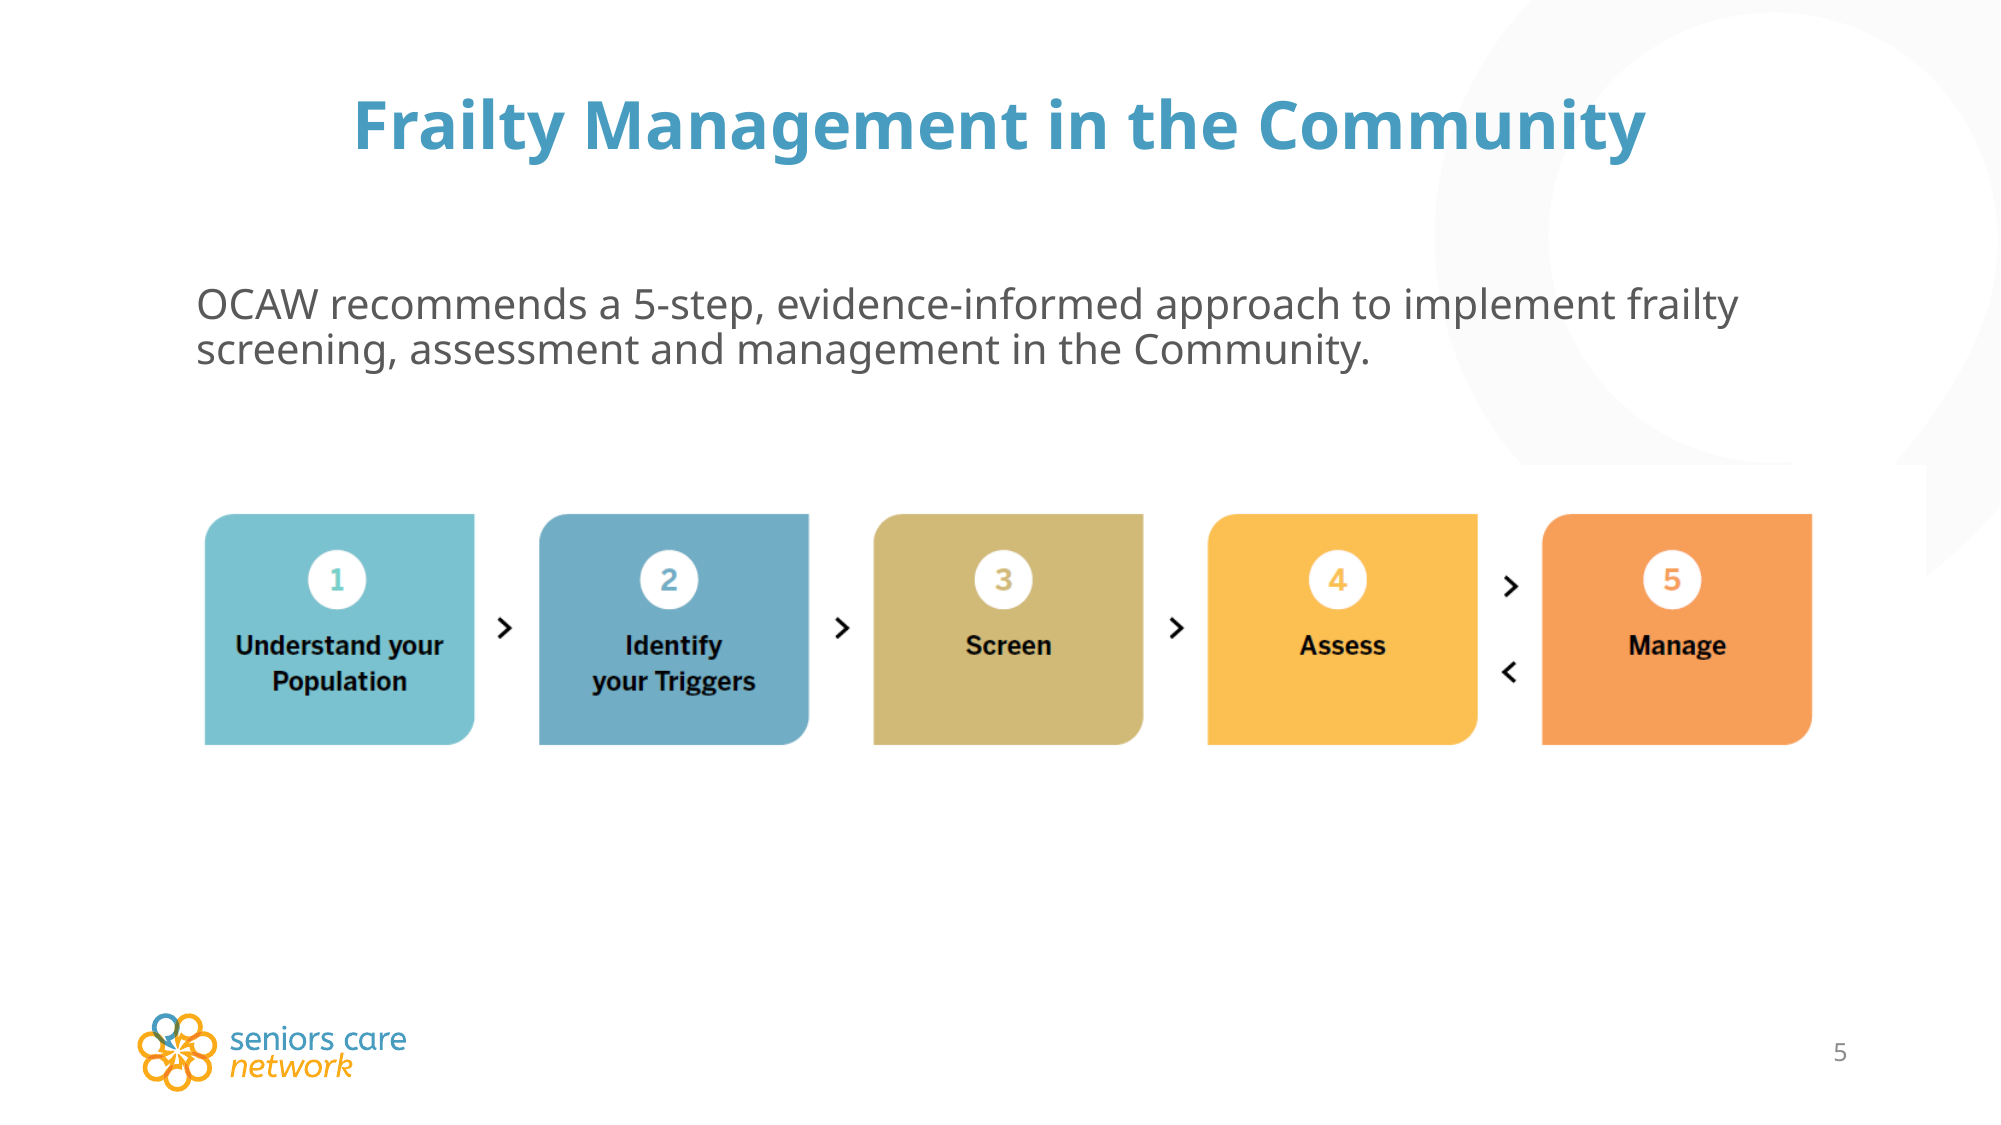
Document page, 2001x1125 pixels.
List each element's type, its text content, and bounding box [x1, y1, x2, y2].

text_box OCAW recommends a 5-step, evidence-informed approach to implement frailty screening, assessment and management in the Community. [181, 275, 1885, 465]
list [137, 465, 1927, 800]
title Frailty Management in the Community [137, 84, 1863, 246]
slide_number 5 [1754, 1023, 1863, 1083]
